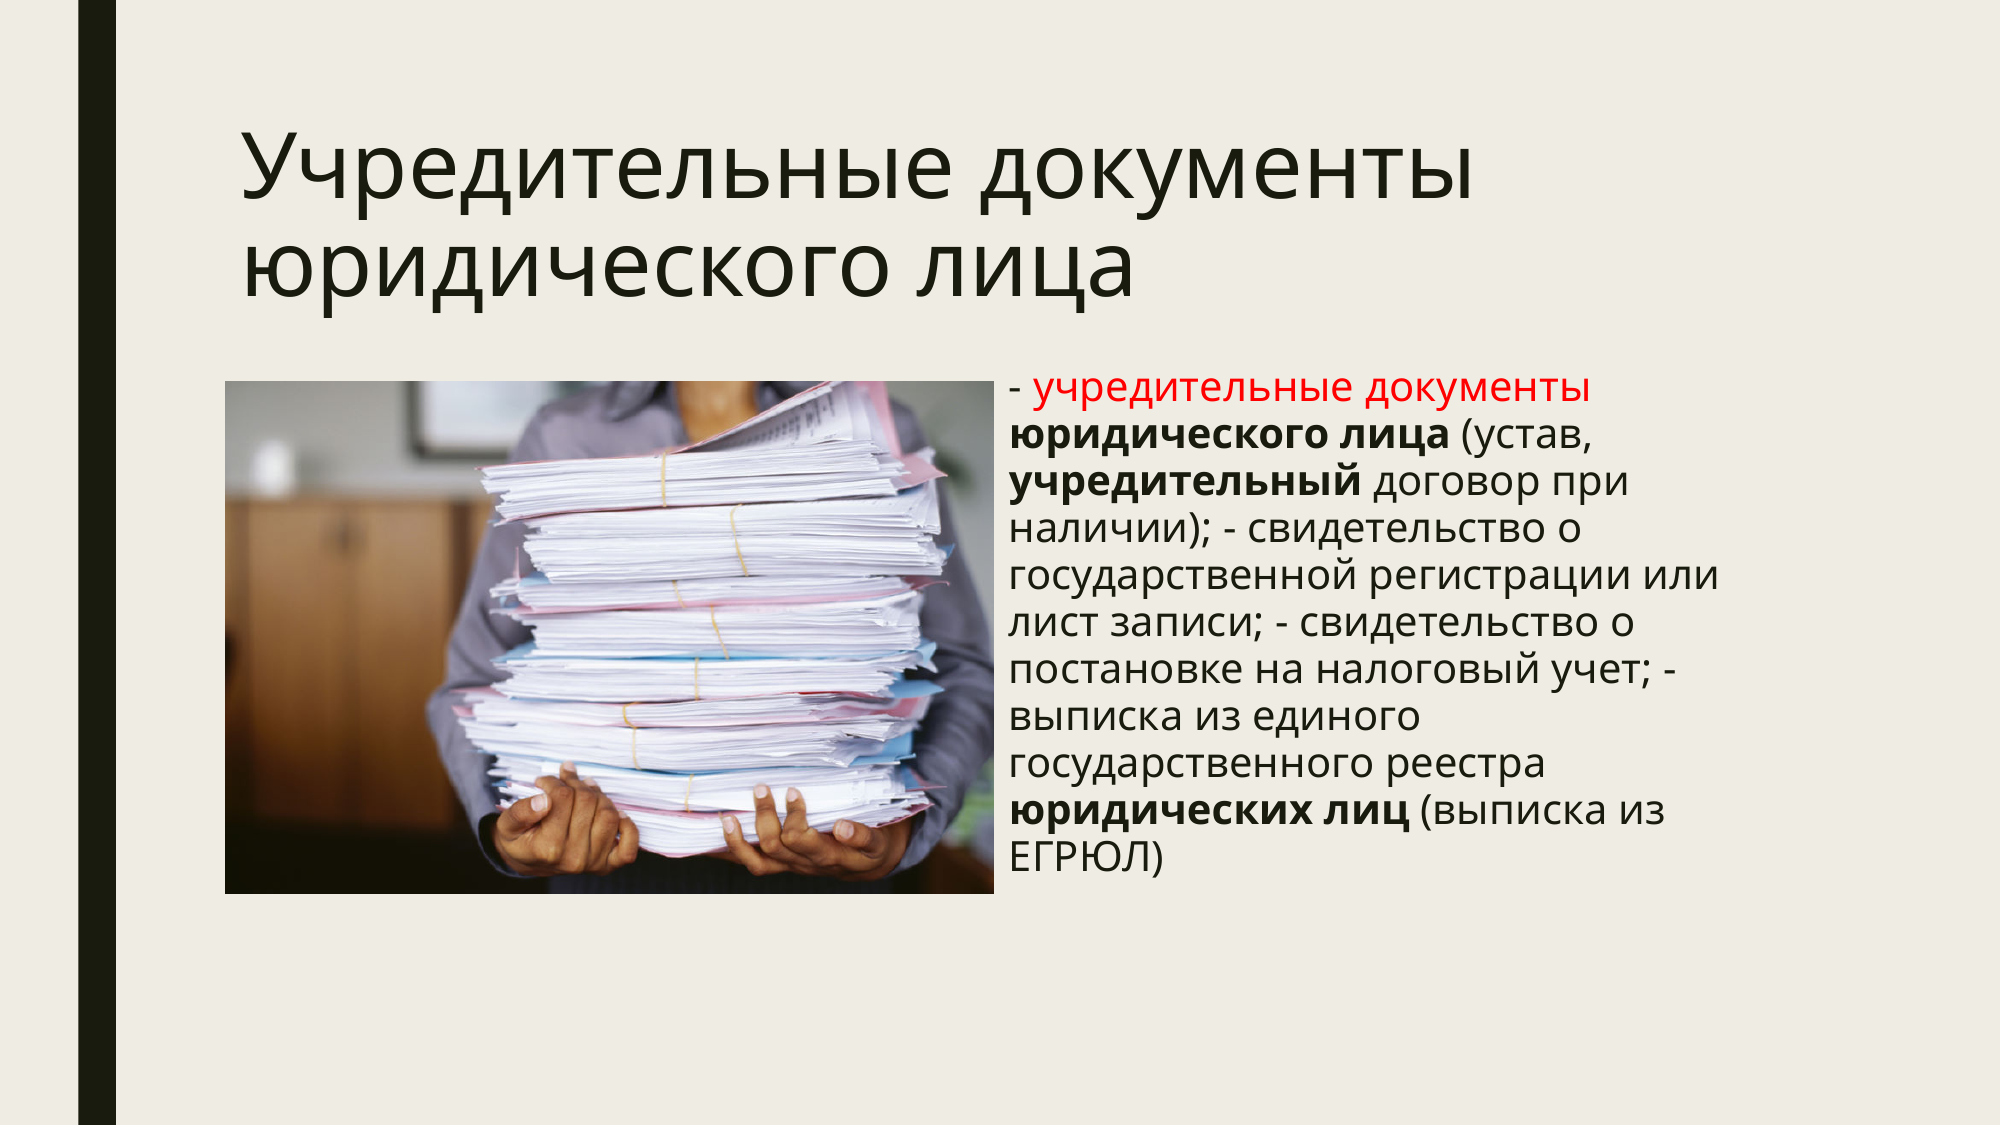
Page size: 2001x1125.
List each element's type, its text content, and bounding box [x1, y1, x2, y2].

list - учредительные документы юридического лица (устав, учредительный договор при наличии); - свидетельство о государственной регистрации или лист записи; - свидетельство о постановке на налоговый учет; - выписка из единого государственного реестра юридических лиц (выписка из ЕГРЮЛ) [993, 356, 1801, 944]
picture [224, 381, 994, 894]
title Учредительные документы юридического лица [225, 112, 1800, 357]
